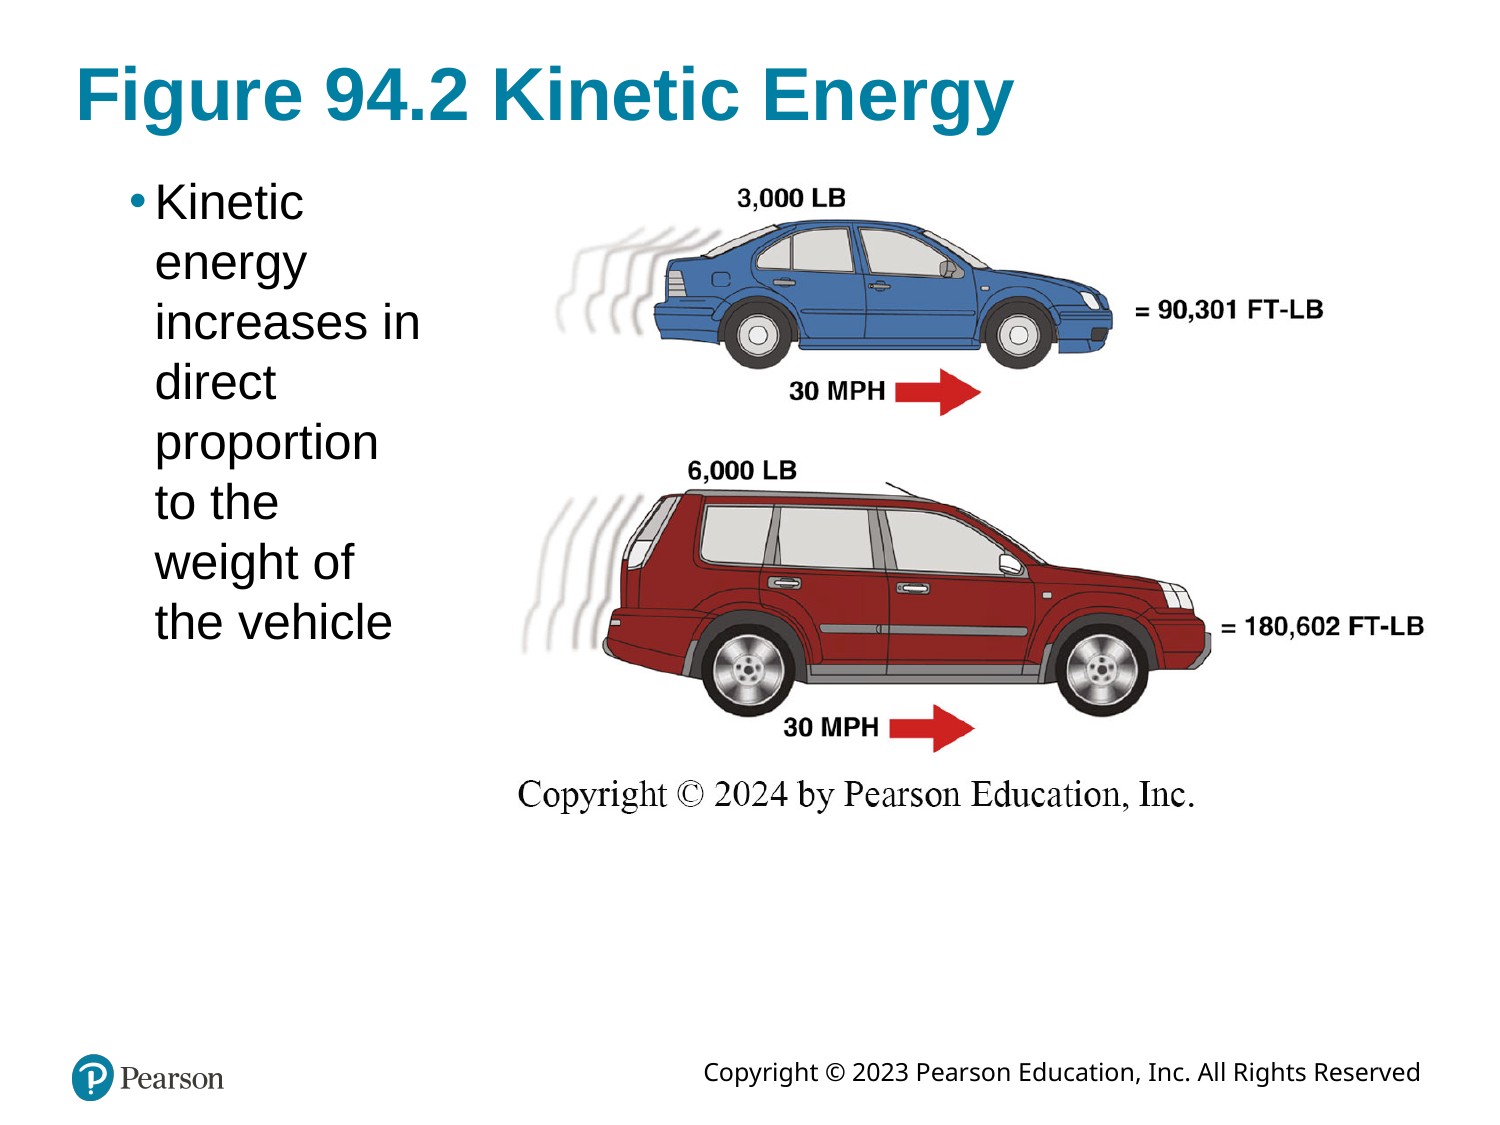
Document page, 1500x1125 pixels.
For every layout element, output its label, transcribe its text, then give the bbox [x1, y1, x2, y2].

picture [72, 1087, 83, 1101]
picture [80, 1063, 106, 1088]
picture [72, 1054, 88, 1070]
picture [98, 1054, 224, 1101]
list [517, 182, 1427, 817]
list Kinetic energy increases in direct proportion to the weight of the vehicle [112, 162, 423, 708]
title Figure 94.2 Kinetic Energy [75, 37, 1425, 144]
